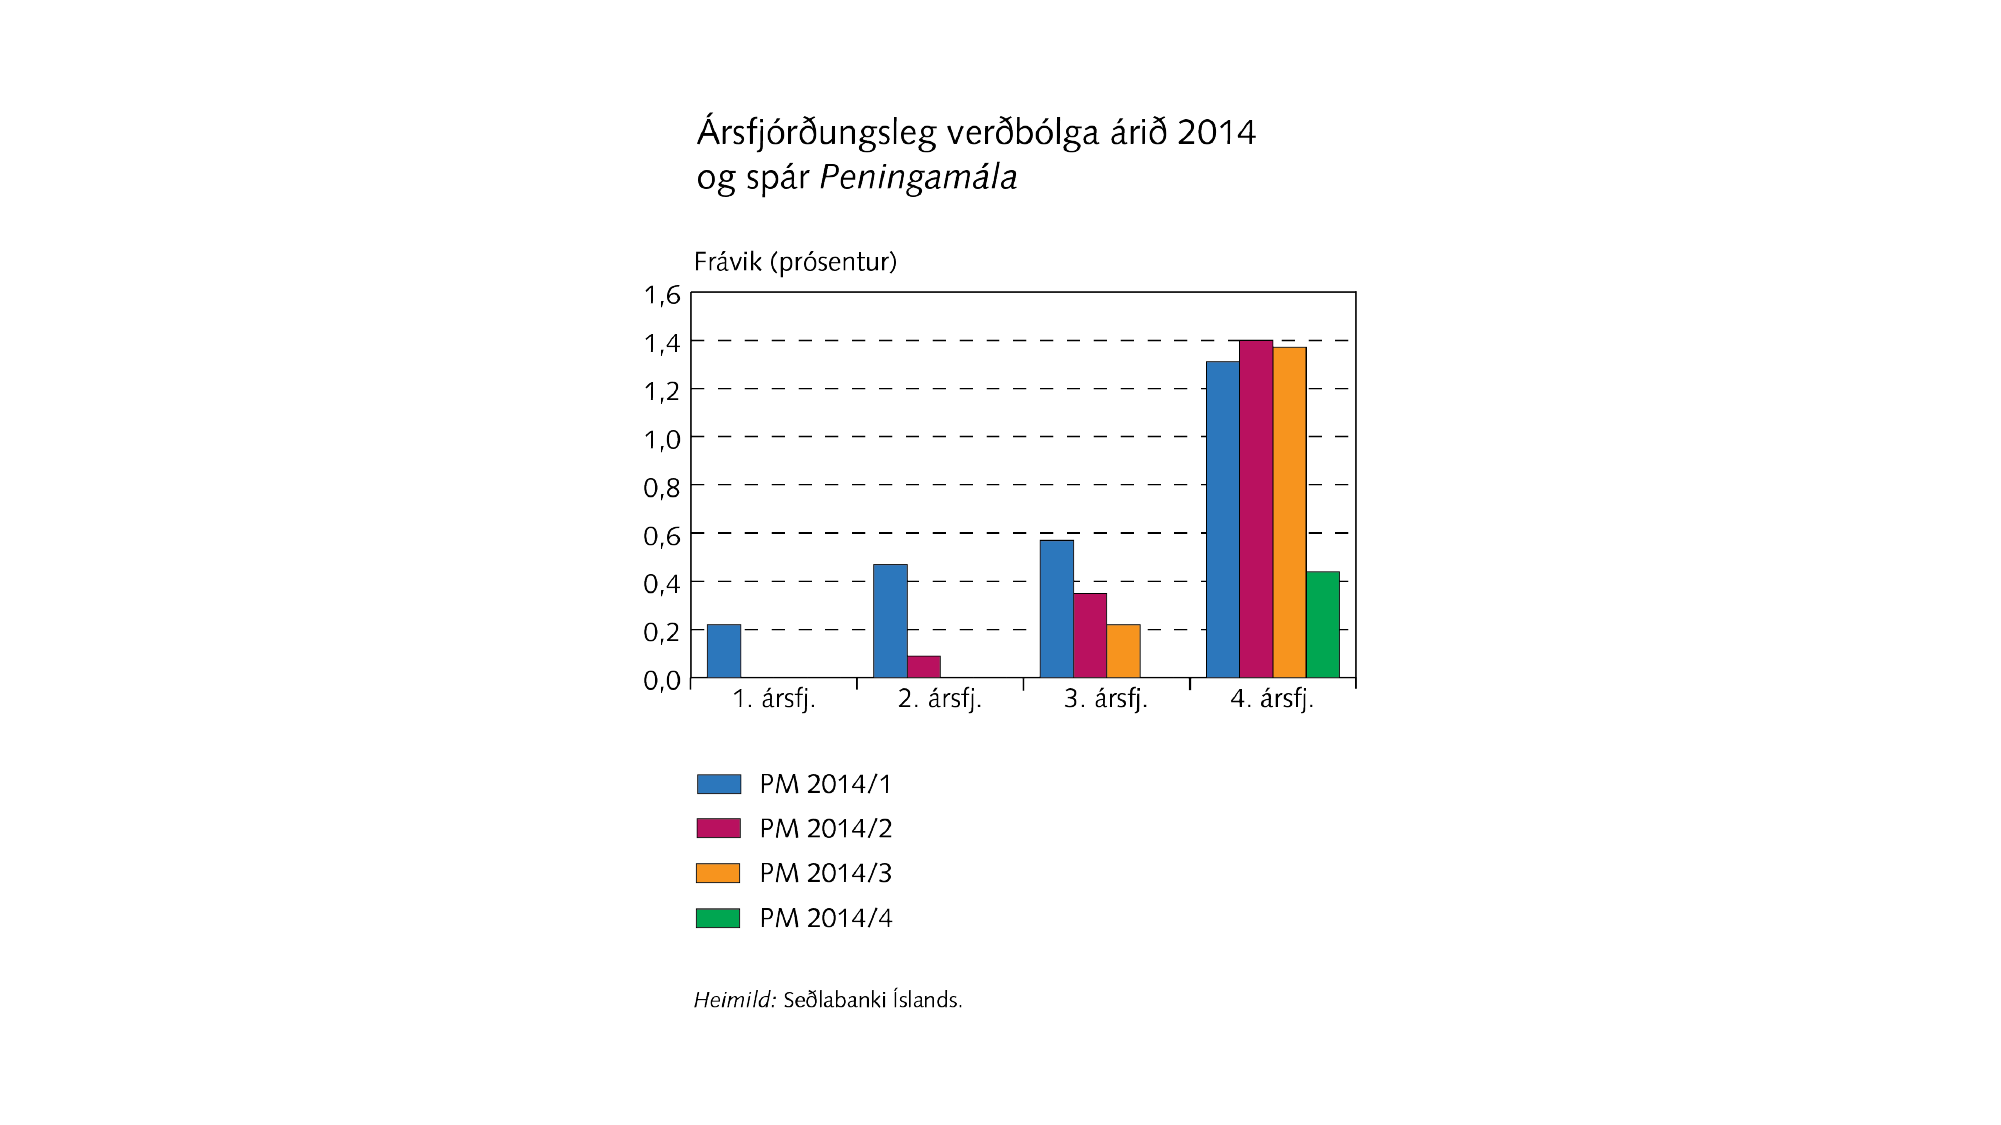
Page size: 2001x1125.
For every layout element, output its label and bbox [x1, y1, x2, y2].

picture [643, 112, 1357, 1013]
